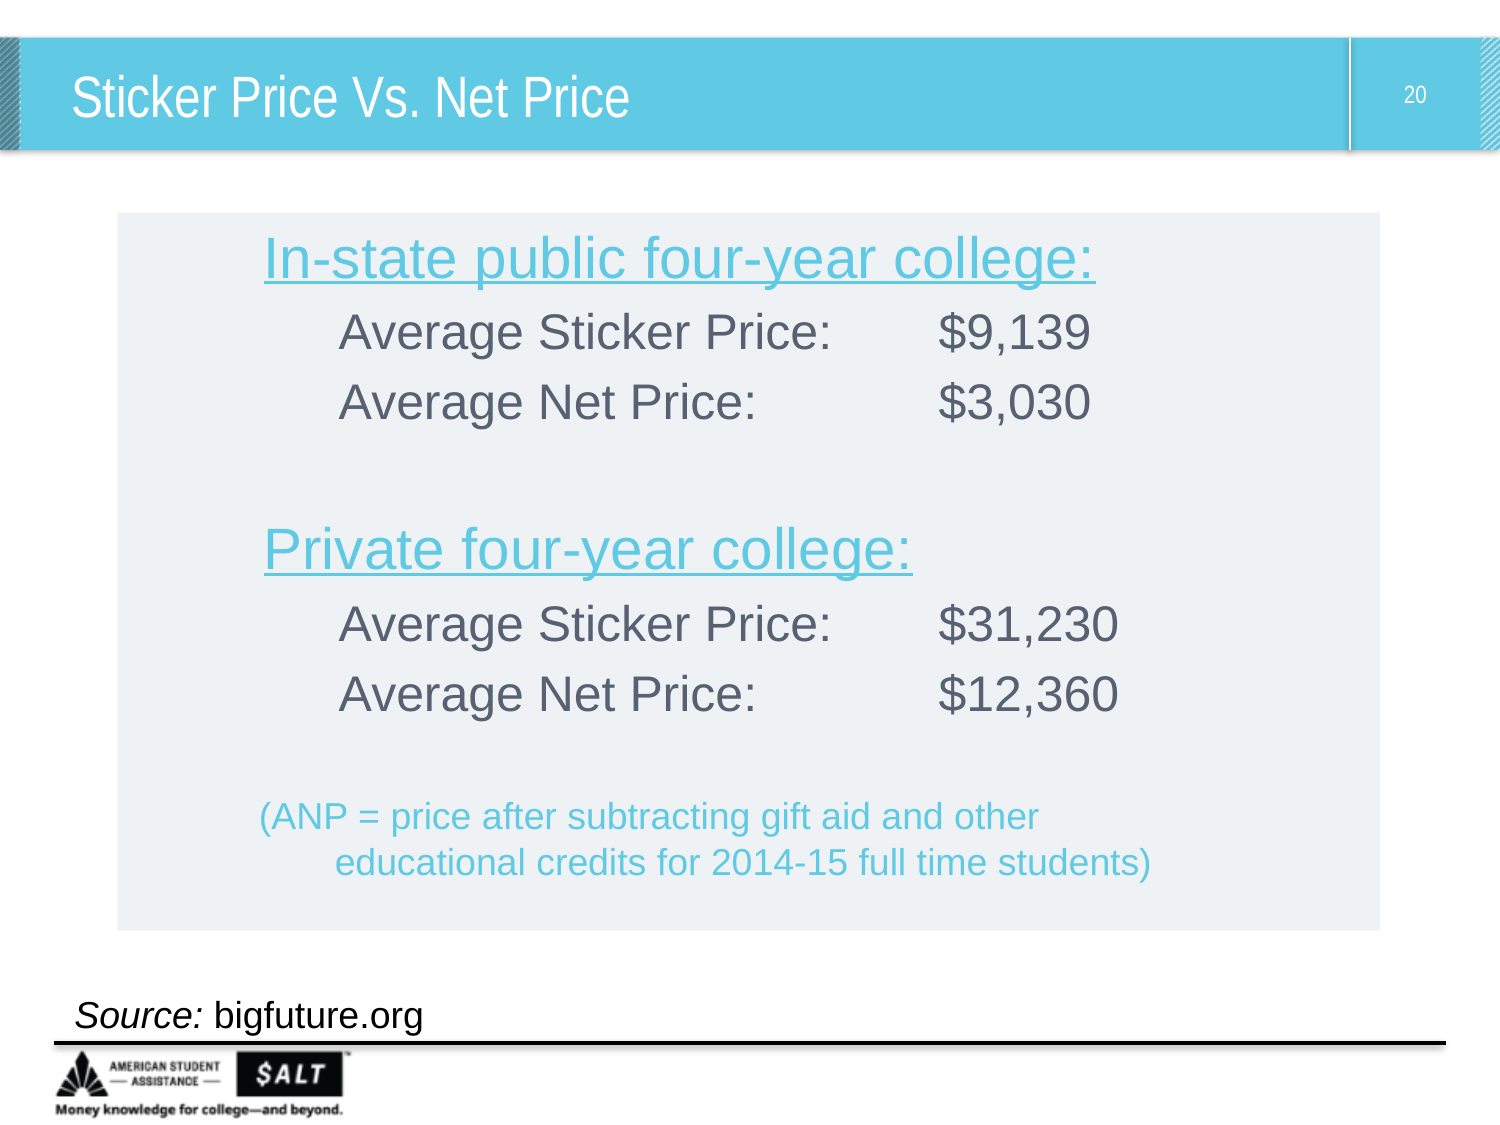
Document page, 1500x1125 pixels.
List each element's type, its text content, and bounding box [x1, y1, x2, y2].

picture [48, 1009, 357, 1125]
title Sticker Price Vs. Net Price [56, 37, 1256, 150]
text_box Source: bigfuture.org [59, 983, 1177, 1044]
list In-state public four-year college: Average Sticker Price: $9,139 Average Net Price: $3,030 Private four-year college: Average Sticker Price: $31,230 Average Net Price: $12,360 (ANP = price after subtracting gift aid and other educational credits for 2014-15 full time students) [117, 212, 1380, 931]
